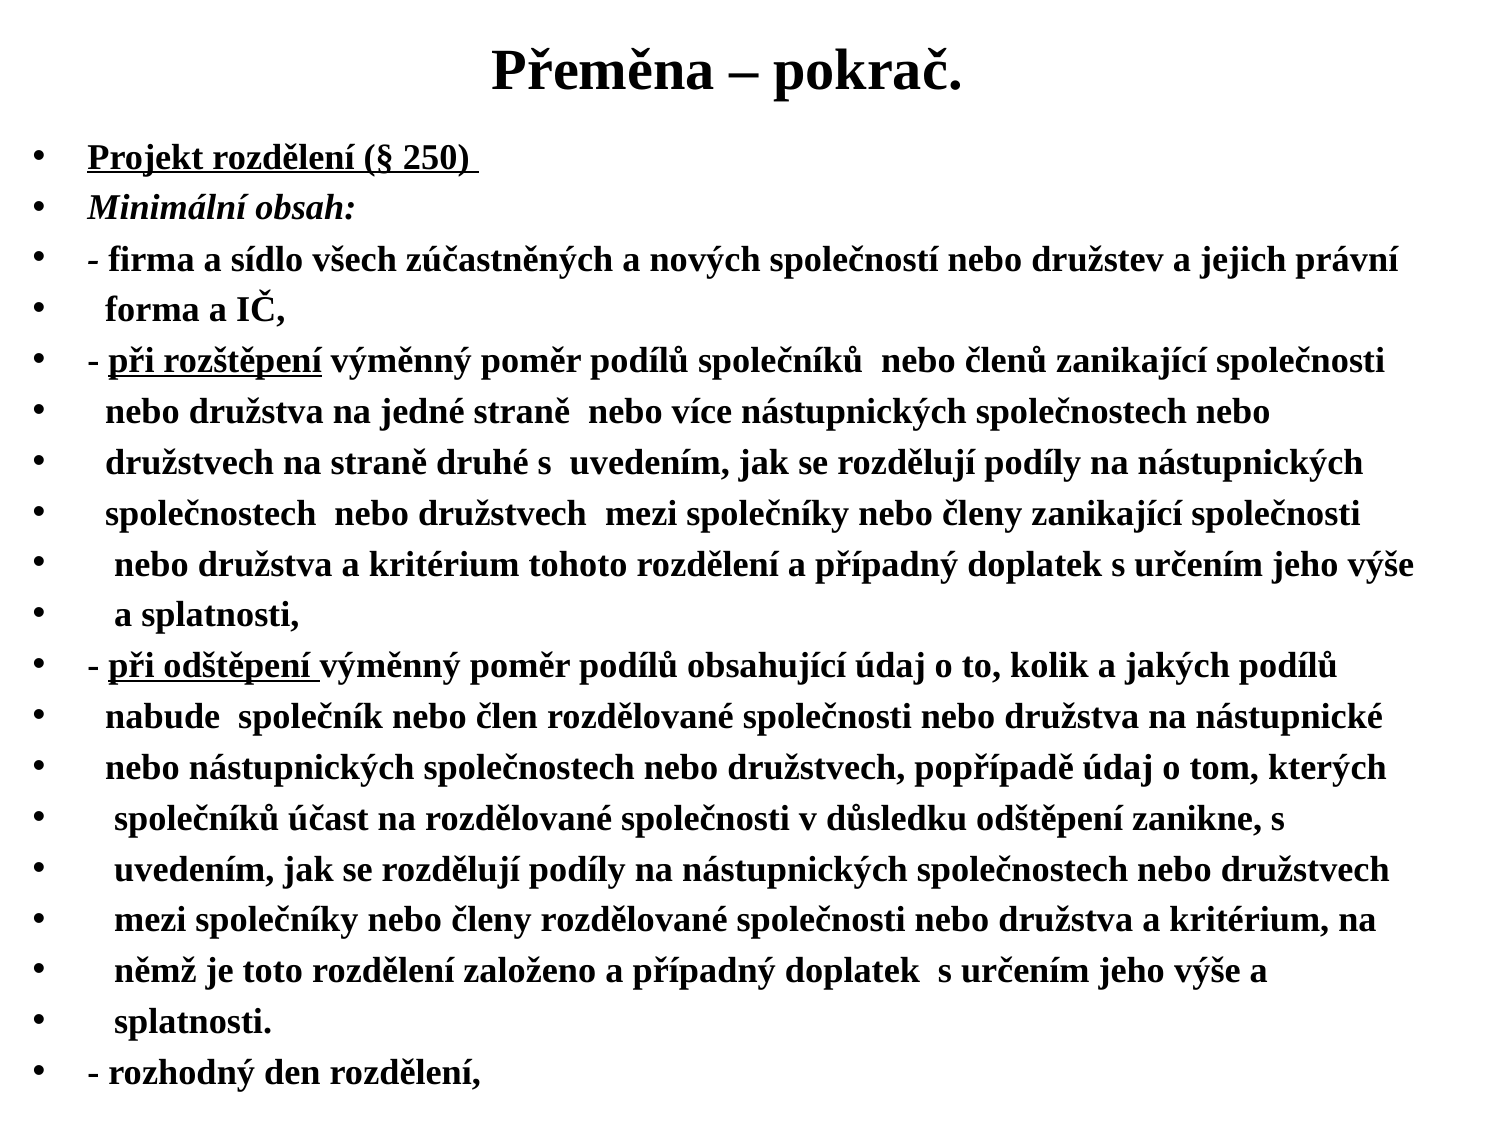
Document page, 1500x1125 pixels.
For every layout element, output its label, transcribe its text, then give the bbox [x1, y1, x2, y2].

list Projekt rozdělení (§ 250) Minimální obsah: - firma a sídlo všech zúčastněných a nových společností nebo družstev a jejich právní forma a IČ, - při rozštěpení výměnný poměr podílů společníků nebo členů zanikající společnosti nebo družstva na jedné straně nebo více nástupnických společnostech nebo družstvech na straně druhé s uvedením, jak se rozdělují podíly na nástupnických společnostech nebo družstvech mezi společníky nebo členy zanikající společnosti nebo družstva a kritérium tohoto rozdělení a případný doplatek s určením jeho výše a splatnosti, - při odštěpení výměnný poměr podílů obsahující údaj o to, kolik a jakých podílů nabude společník nebo člen rozdělované společnosti nebo družstva na nástupnické nebo nástupnických společnostech nebo družstvech, popřípadě údaj o tom, kterých společníků účast na rozdělované společnosti v důsledku odštěpení zanikne, s uvedením, jak se rozdělují podíly na nástupnických společnostech nebo družstvech mezi společníky nebo členy rozdělované společnosti nebo družstva a kritérium, na němž je toto rozdělení založeno a případný doplatek s určením jeho výše a splatnosti. - rozhodný den rozdělení, [17, 125, 1483, 1106]
title Přeměna – pokrač. [29, 19, 1425, 114]
